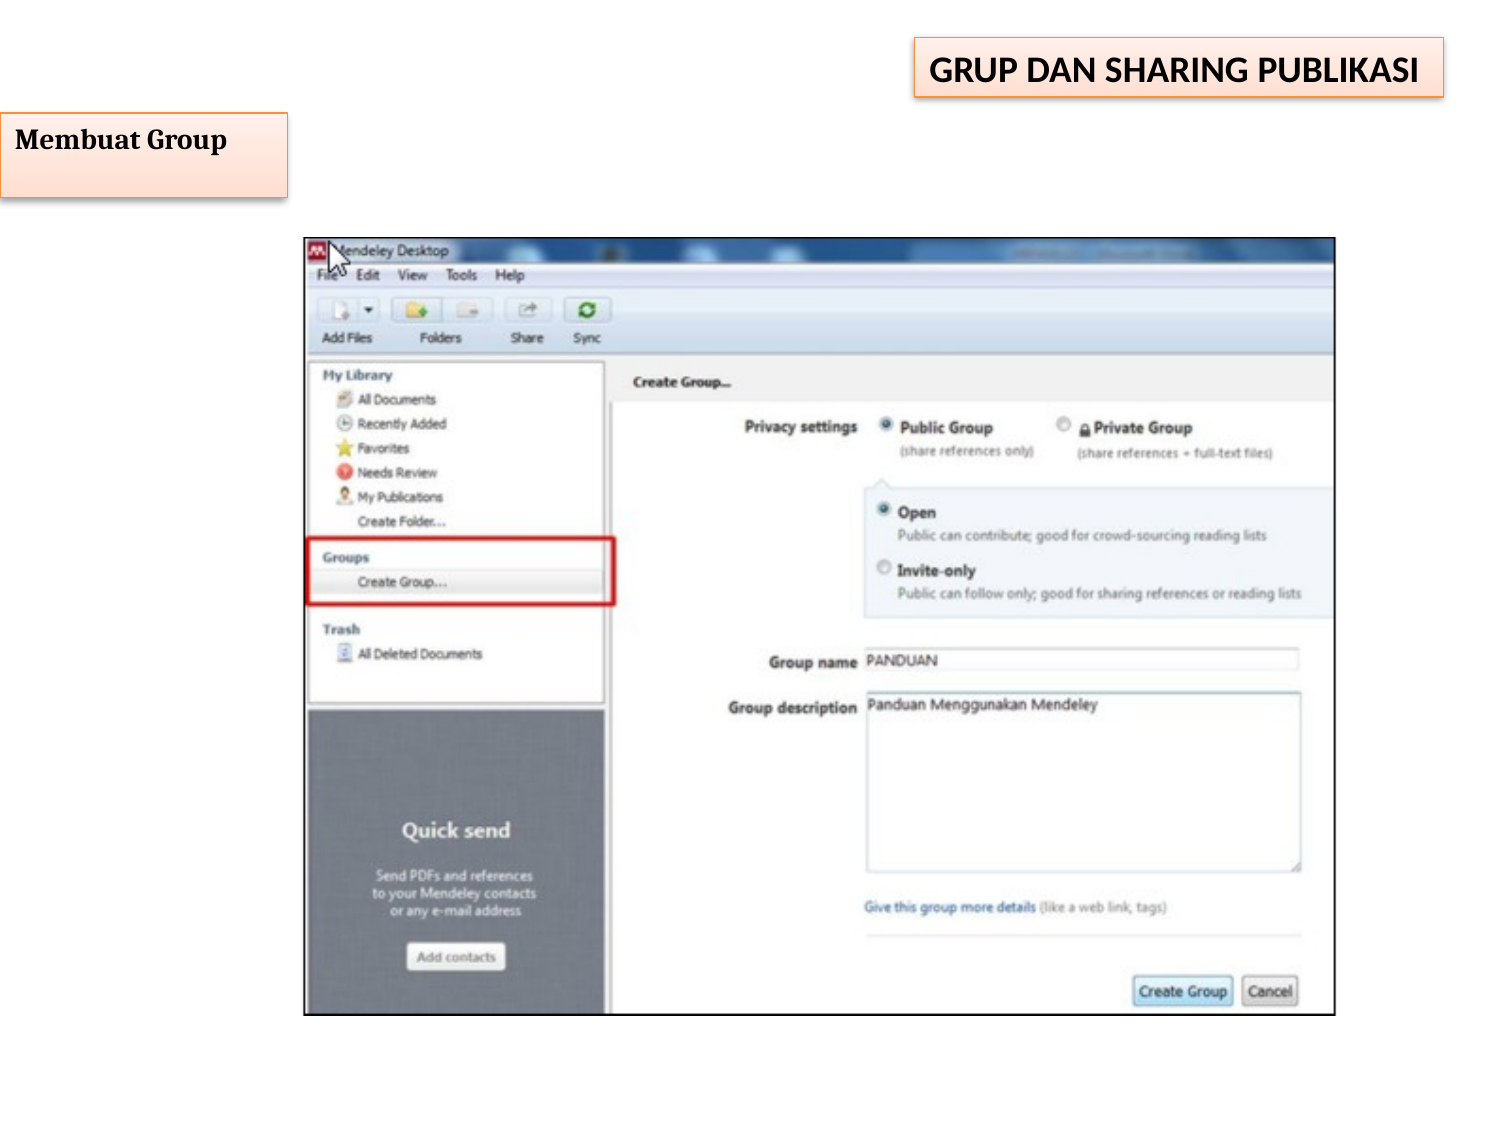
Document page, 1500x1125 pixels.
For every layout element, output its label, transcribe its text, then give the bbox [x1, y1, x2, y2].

text_box GRUP DAN SHARING PUBLIKASI [914, 37, 1444, 98]
picture [299, 237, 1338, 1016]
text_box Membuat Group [0, 112, 288, 198]
